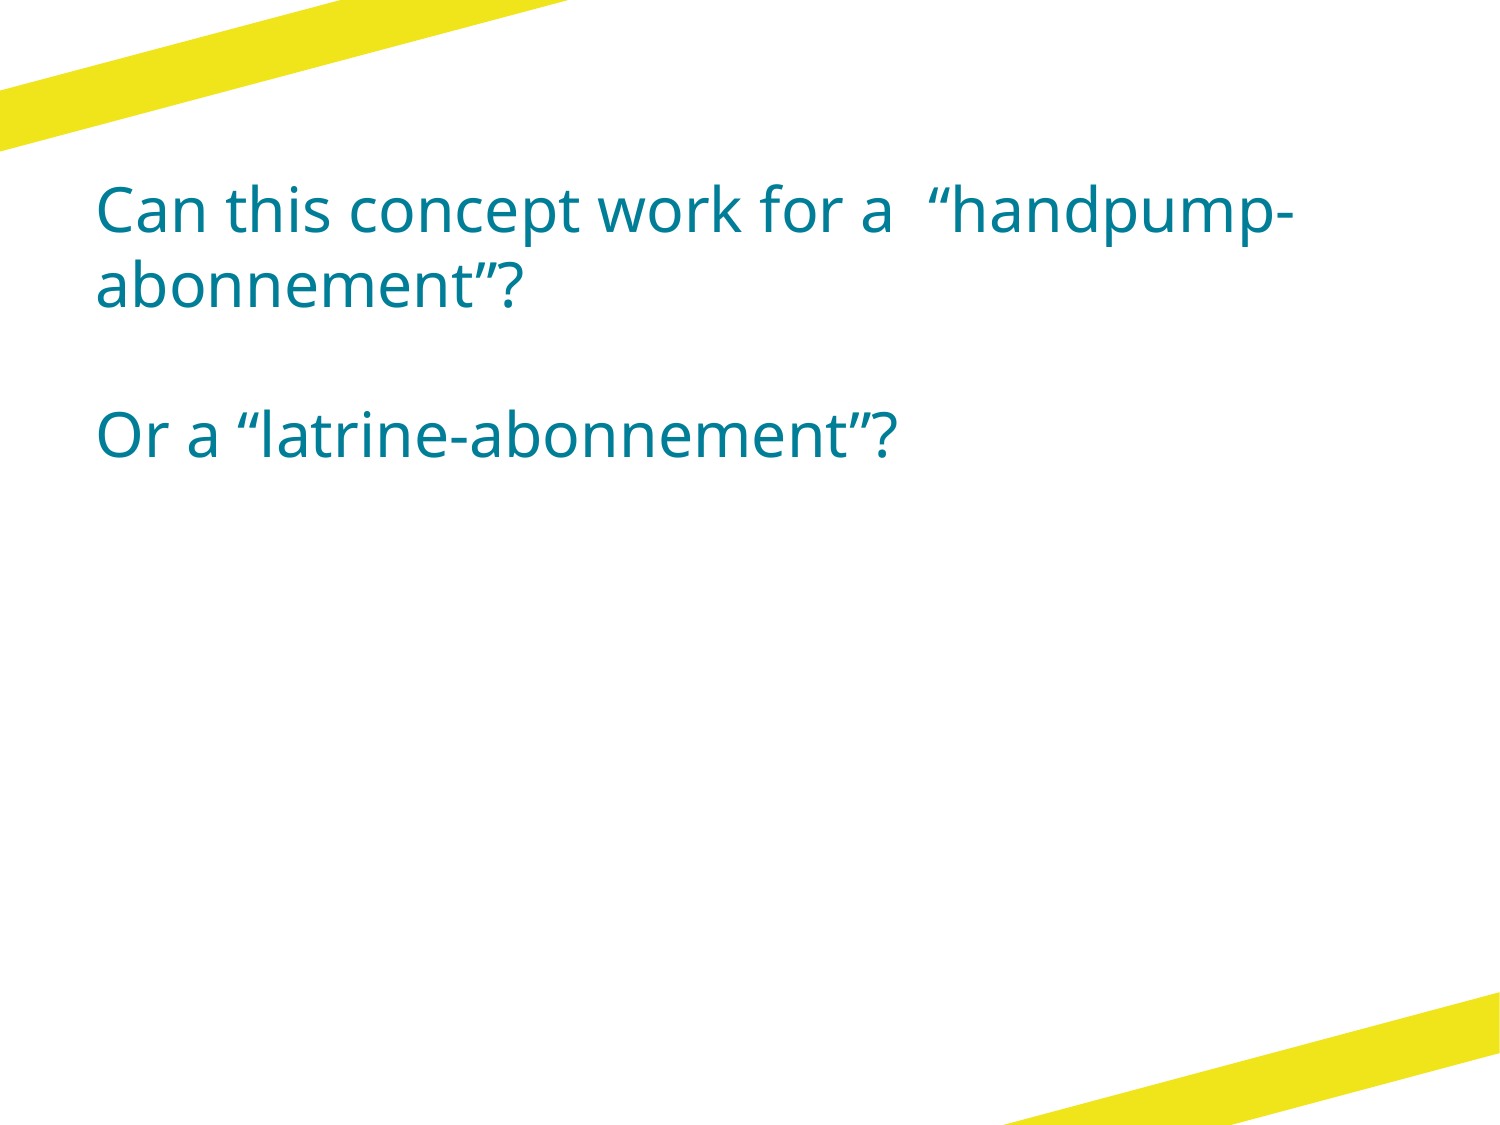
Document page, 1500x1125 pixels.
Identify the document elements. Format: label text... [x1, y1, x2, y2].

title Can this concept work for a “handpump-abonnement”? Or a “latrine-abonnement”? [95, 170, 1405, 528]
